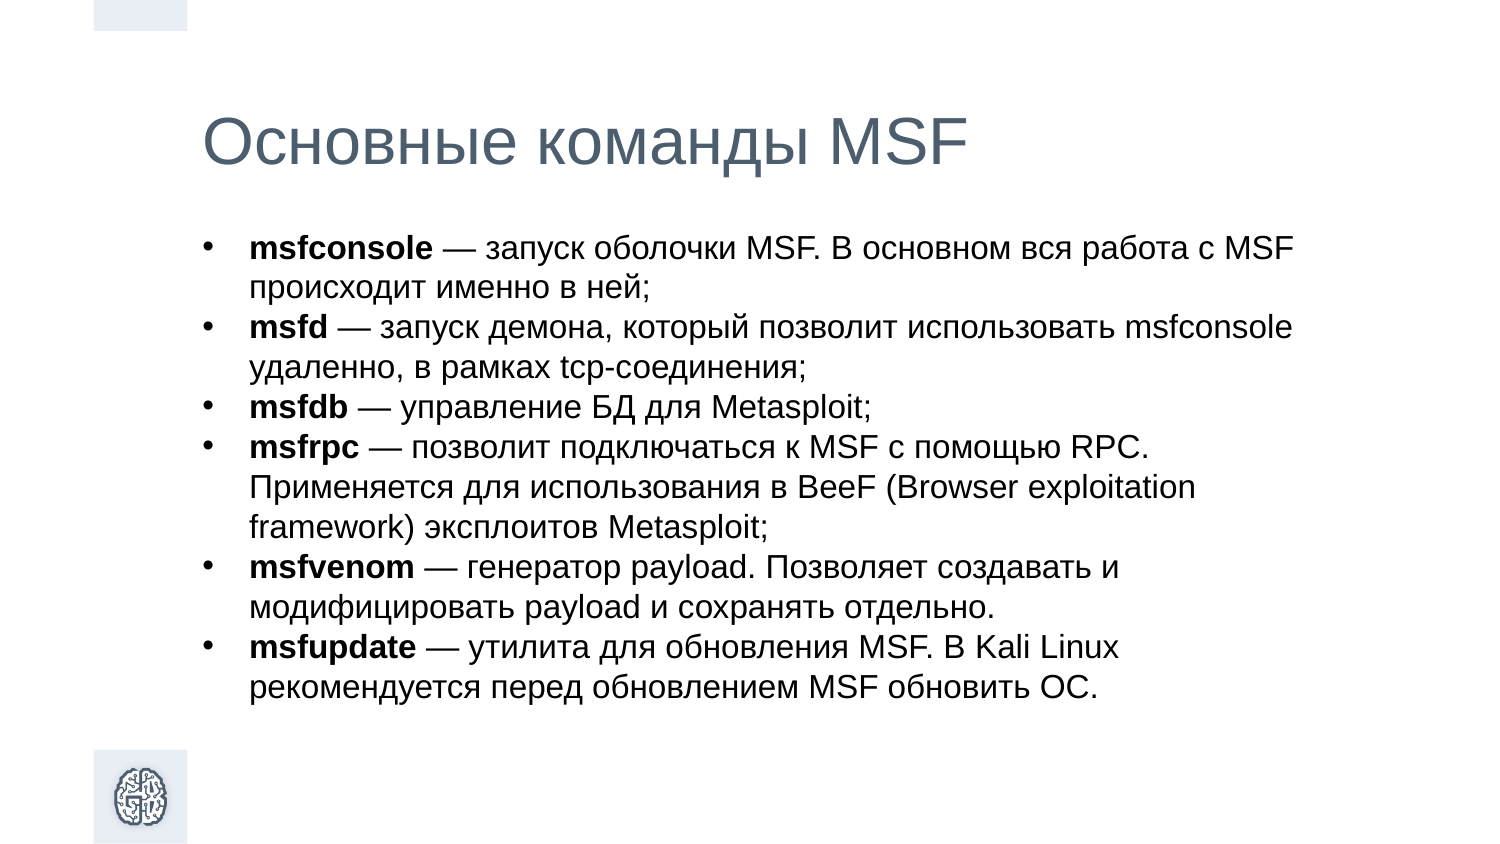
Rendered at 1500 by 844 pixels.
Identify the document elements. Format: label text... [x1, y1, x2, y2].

text_box Основные команды MSF [187, 87, 1312, 188]
picture [93, 749, 188, 844]
text_box [93, 0, 188, 31]
text_box msfconsole — запуск оболочки MSF. В основном вся работа с MSF происходит именно в ней; msfd — запуск демона, который позволит использовать msfconsole удаленно, в рамках tcp-соединения; msfdb — управление БД для Metasploit; msfrpc — позволит подключаться к MSF с помощью RPC. Применяется для использования в BeeF (Browser exploitation framework) эксплоитов Metasploit; msfvenom — генератор payload. Позволяет создавать и модифицировать payload и сохранять отдельно. msfupdate — утилита для обновления MSF. В Kali Linux рекомендуется перед обновлением MSF обновить ОС. [187, 220, 1312, 750]
